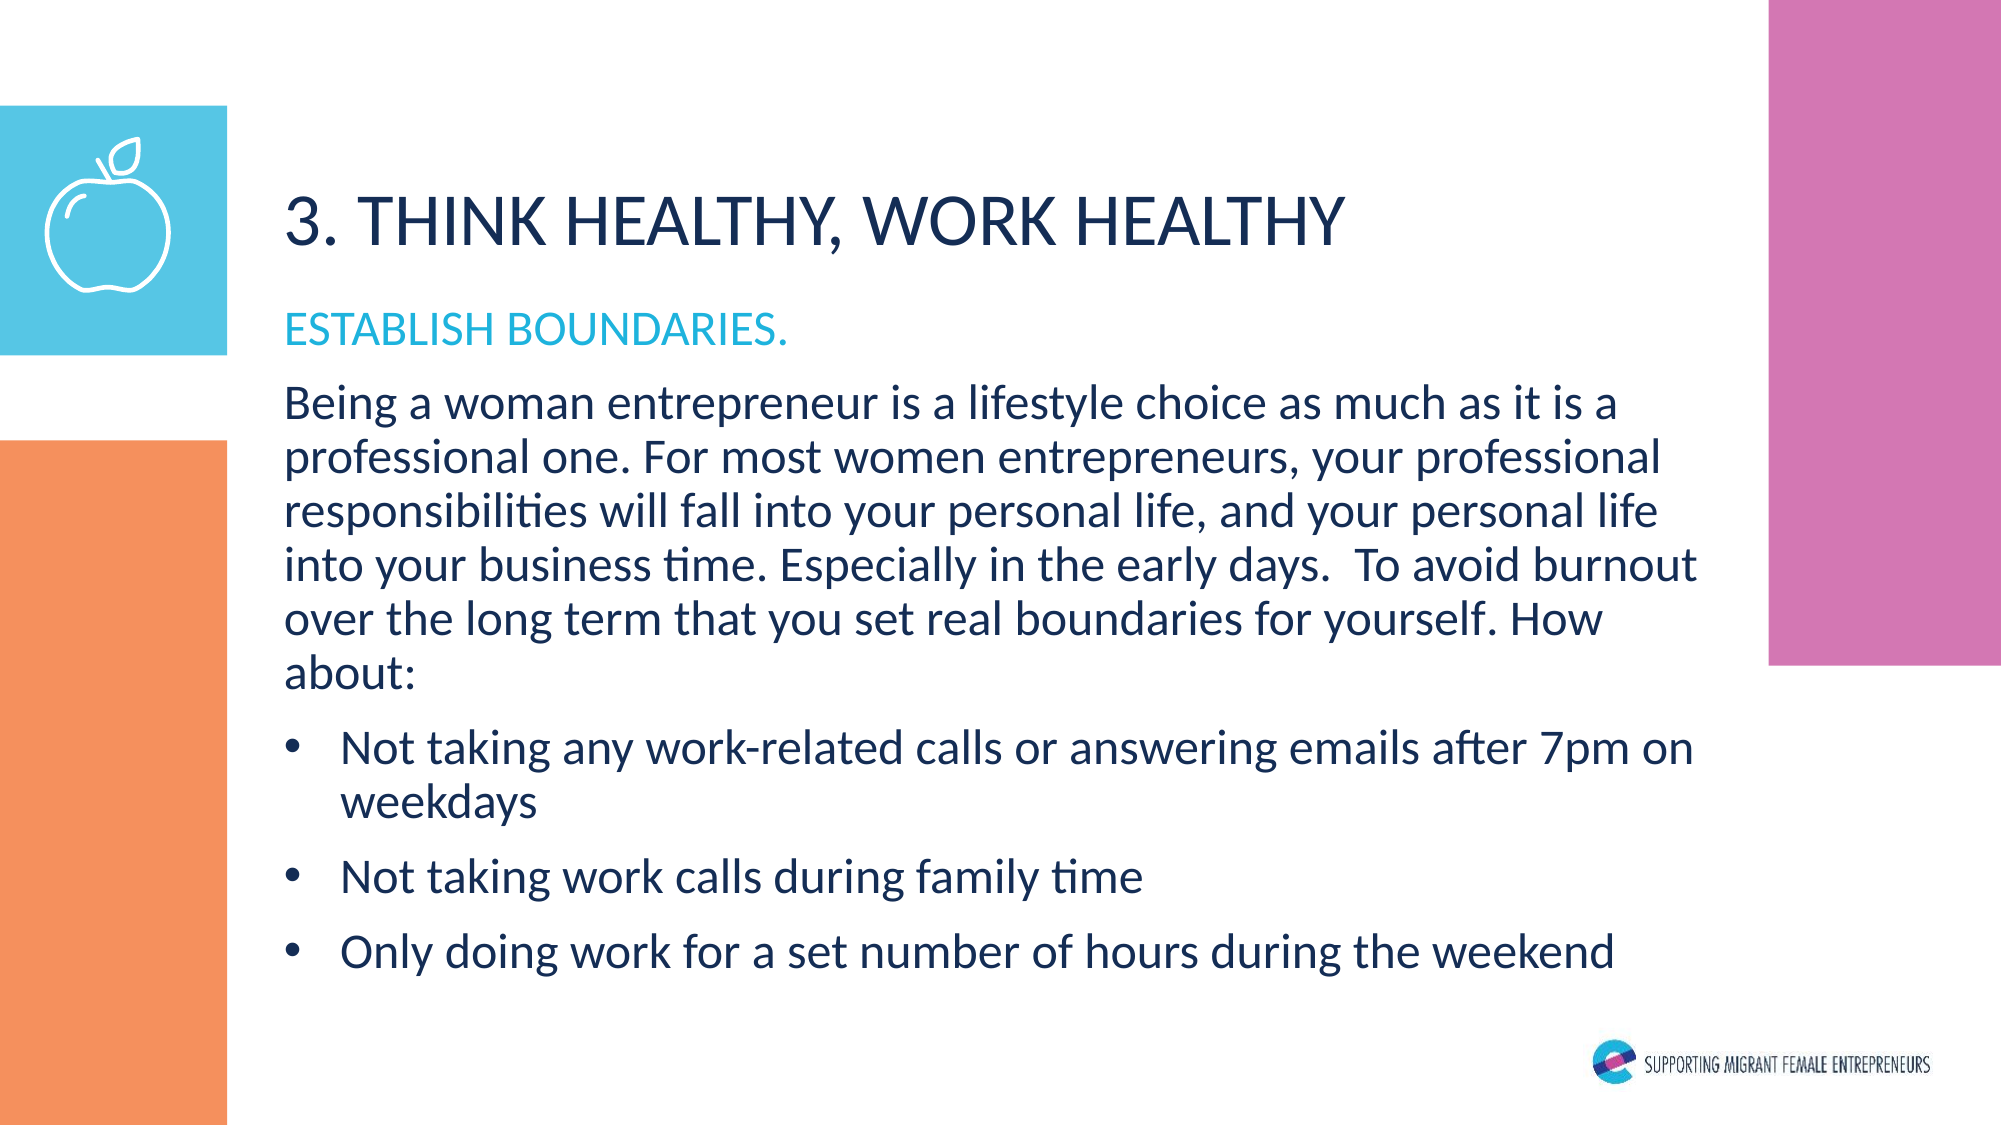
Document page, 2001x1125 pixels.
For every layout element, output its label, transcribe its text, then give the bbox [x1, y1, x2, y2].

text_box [46, 139, 169, 291]
list ESTABLISH BOUNDARIES. Being a woman entrepreneur is a lifestyle choice as much as it is a professional one. For most women entrepreneurs, your professional responsibilities will fall into your personal life, and your personal life into your business time. Especially in the early days. To avoid burnout over the long term that you set real boundaries for yourself. How about: Not taking any work-related calls or answering emails after 7pm on weekdays Not taking work calls during family time Only doing work for a set number of hours during the weekend [268, 294, 1725, 1046]
picture [1644, 1051, 1954, 1076]
list 3. THINK HEALTHY, WORK HEALTHY [268, 173, 1549, 288]
picture [1583, 1046, 1636, 1092]
